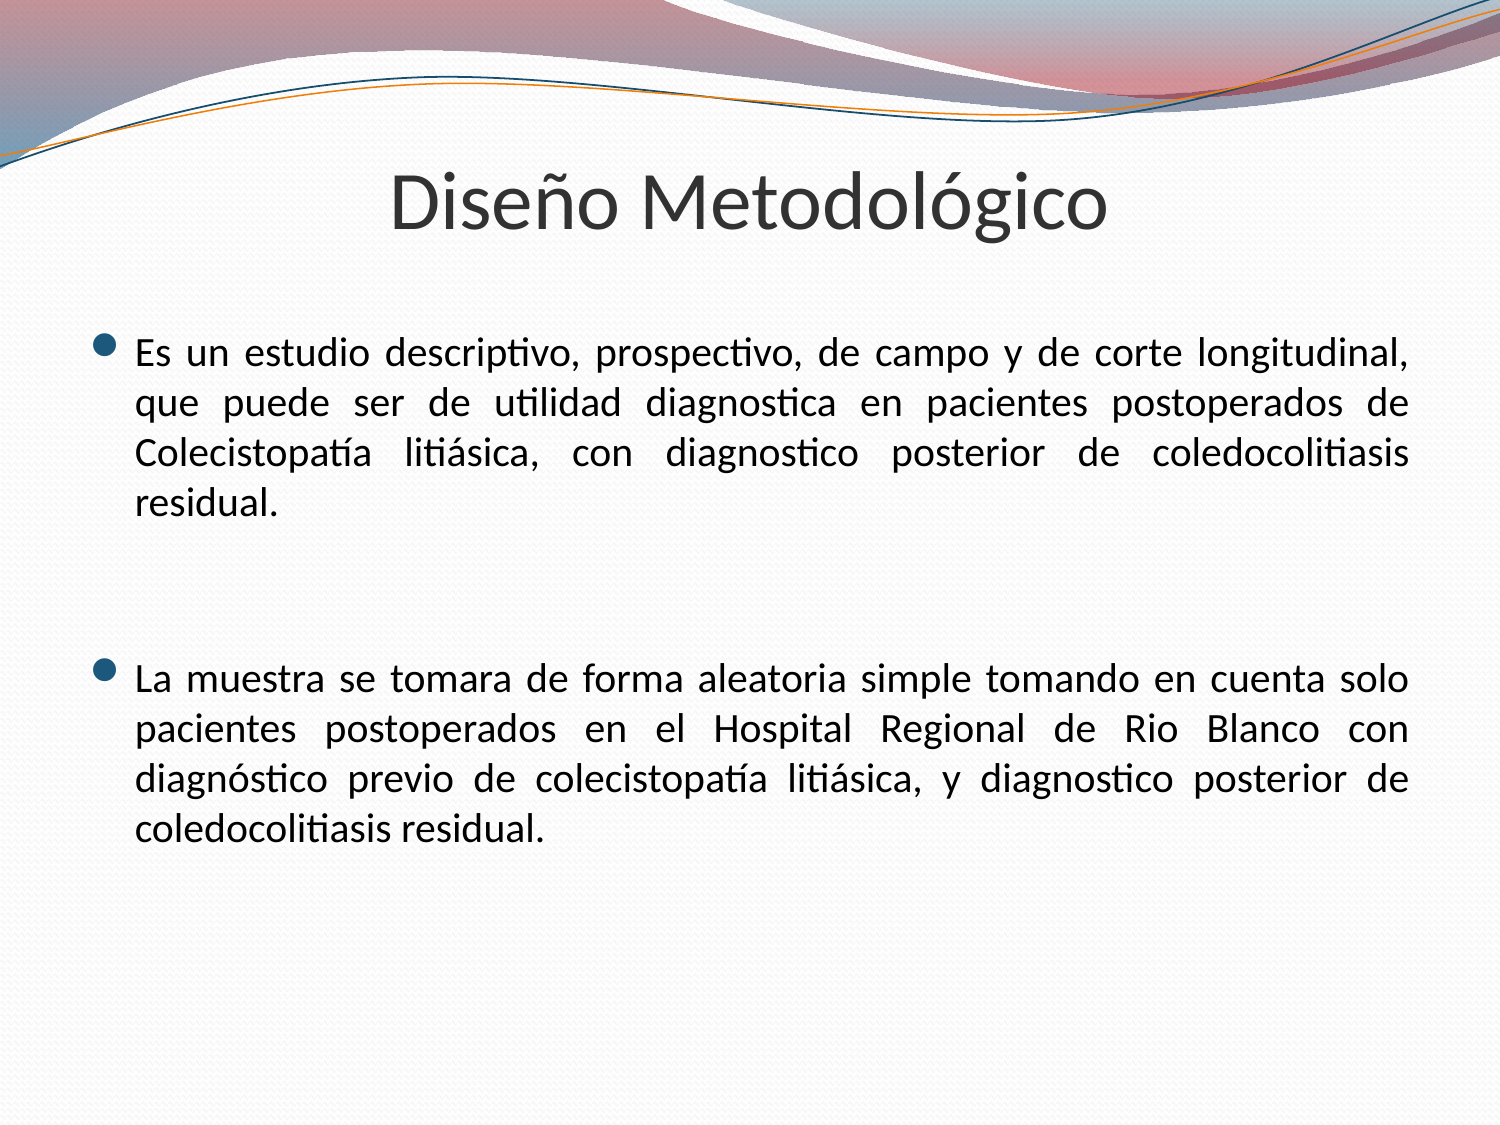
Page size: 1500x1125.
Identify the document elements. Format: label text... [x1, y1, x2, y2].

title Diseño Metodológico [75, 115, 1425, 247]
list Es un estudio descriptivo, prospectivo, de campo y de corte longitudinal, que puede ser de utilidad diagnostica en pacientes postoperados de Colecistopatía litiásica, con diagnostico posterior de coledocolitiasis residual. La muestra se tomara de forma aleatoria simple tomando en cuenta solo pacientes postoperados en el Hospital Regional de Rio Blanco con diagnóstico previo de colecistopatía litiásica, y diagnostico posterior de coledocolitiasis residual. [75, 317, 1425, 1038]
